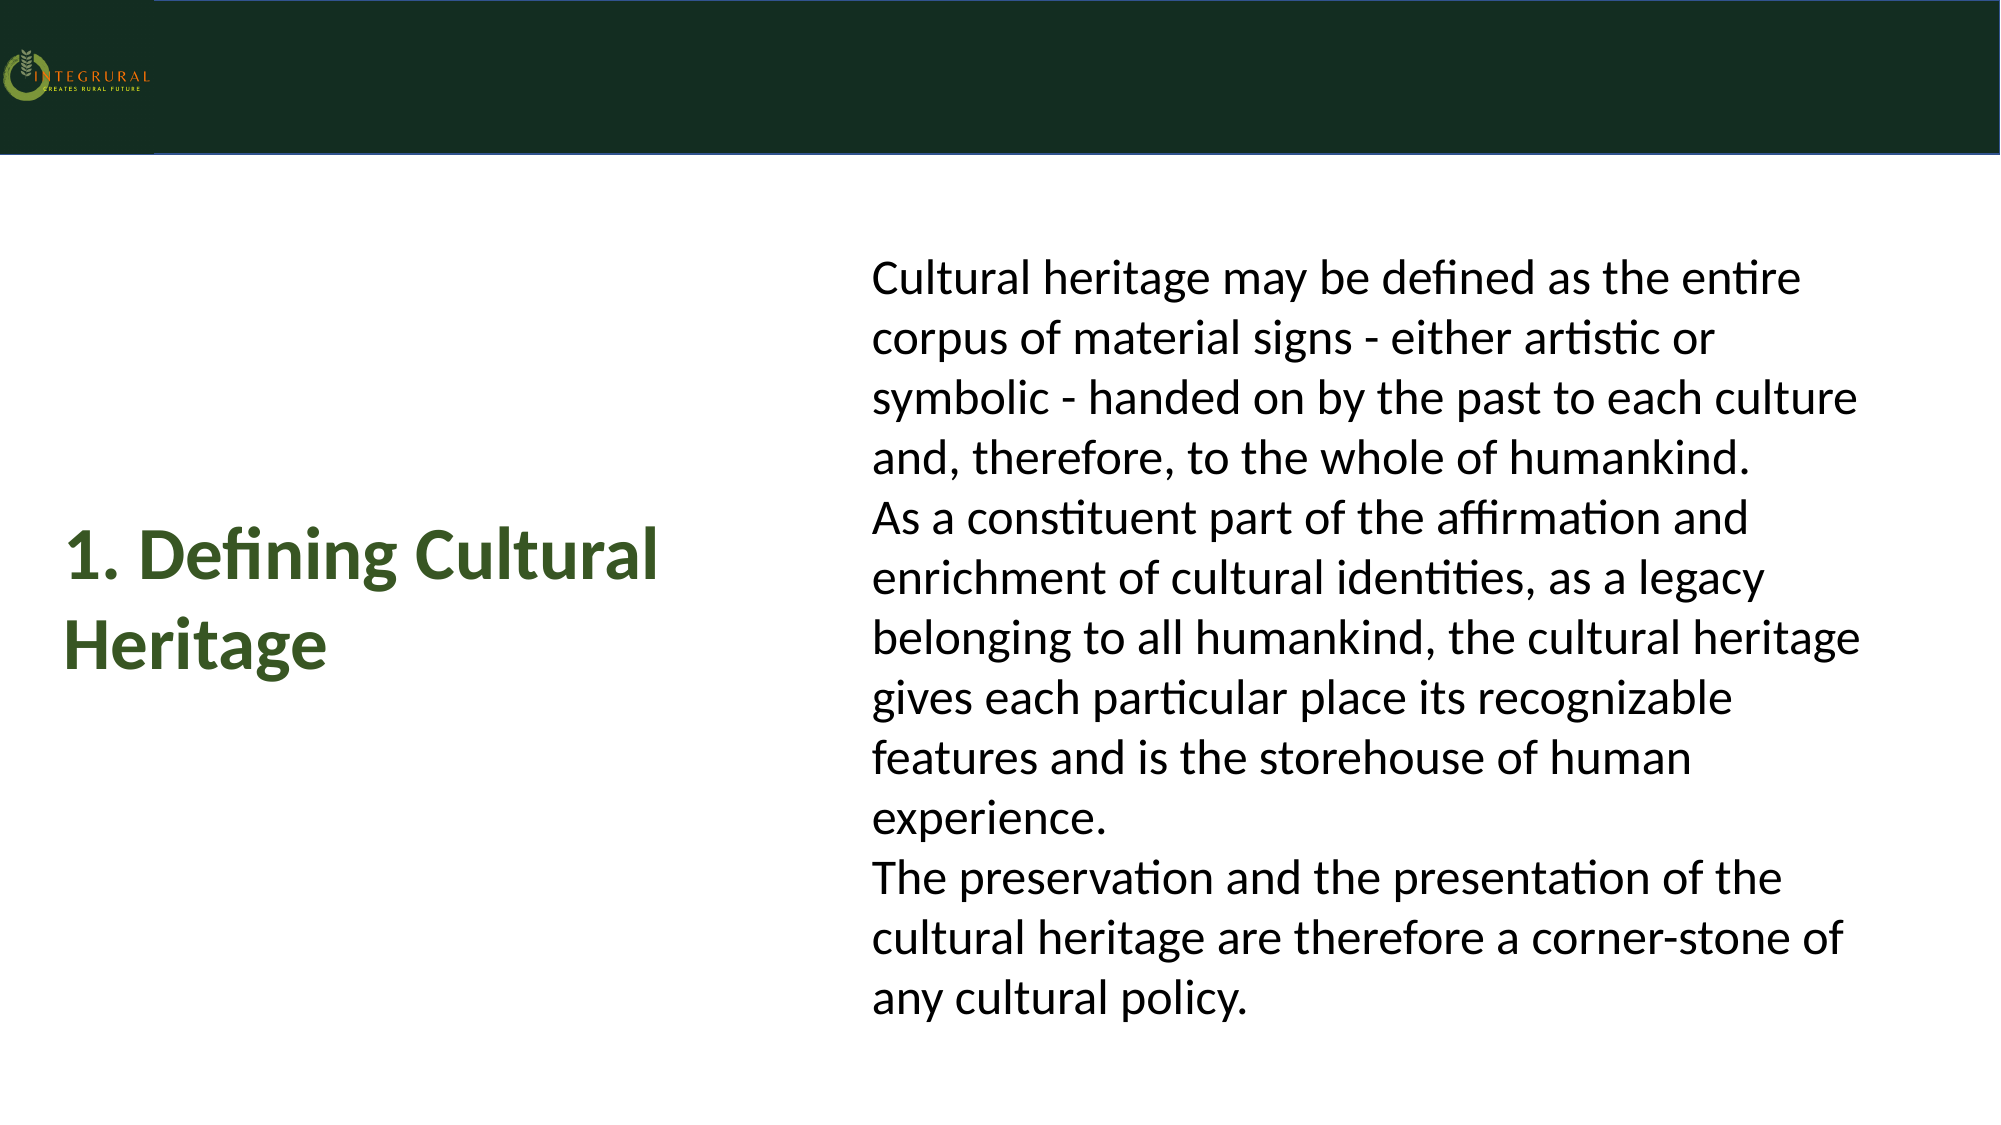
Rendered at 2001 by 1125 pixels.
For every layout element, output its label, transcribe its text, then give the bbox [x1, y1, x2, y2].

text_box 1. Defining Cultural Heritage [48, 497, 748, 693]
picture [0, 0, 154, 154]
text_box [156, 0, 2000, 154]
text_box Cultural heritage may be defined as the entire corpus of material signs - either artistic or symbolic - handed on by the past to each culture and, therefore, to the whole of humankind. As a constituent part of the affirmation and enrichment of cultural identities, as a legacy belonging to all humankind, the cultural heritage gives each particular place its recognizable features and is the storehouse of human experience. The preservation and the presentation of the cultural heritage are therefore a corner-stone of any cultural policy. [856, 236, 1904, 1032]
